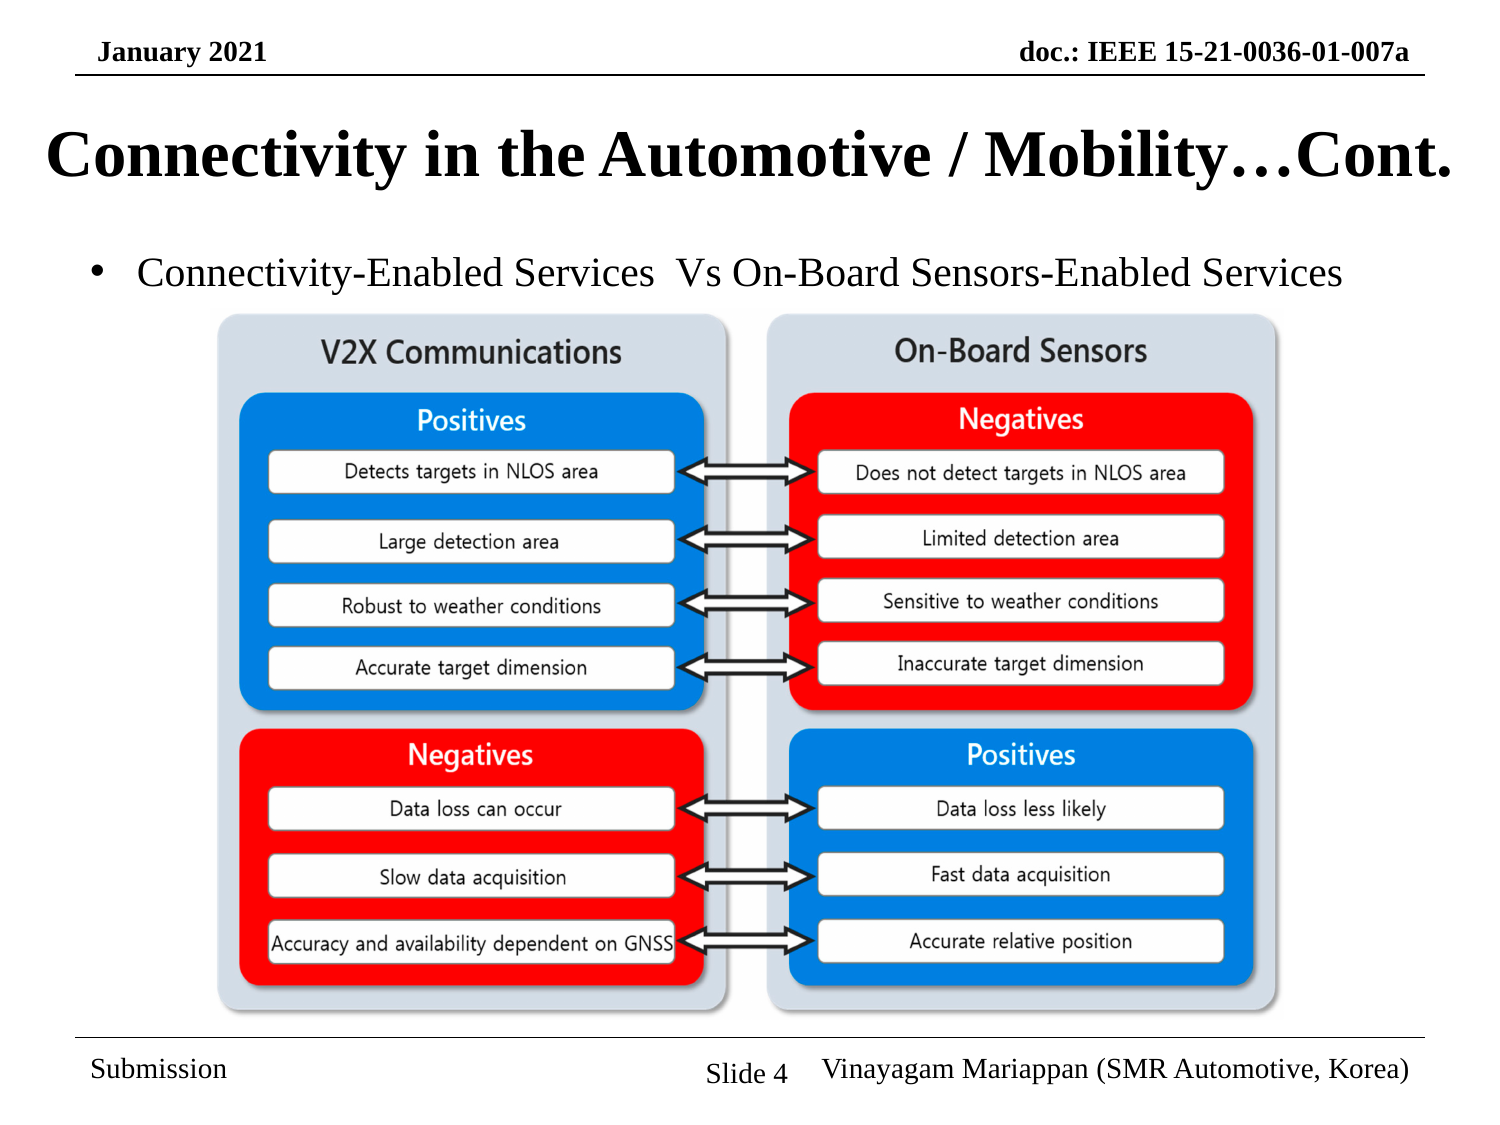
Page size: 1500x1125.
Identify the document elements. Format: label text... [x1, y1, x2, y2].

text_box Slide 4 [690, 1046, 804, 1097]
text_box Connectivity in the Automotive / Mobility…Cont. [0, 100, 1500, 200]
text_box Connectivity-Enabled Services Vs On-Board Sensors-Enabled Services [75, 212, 1425, 288]
picture [210, 308, 1284, 1021]
